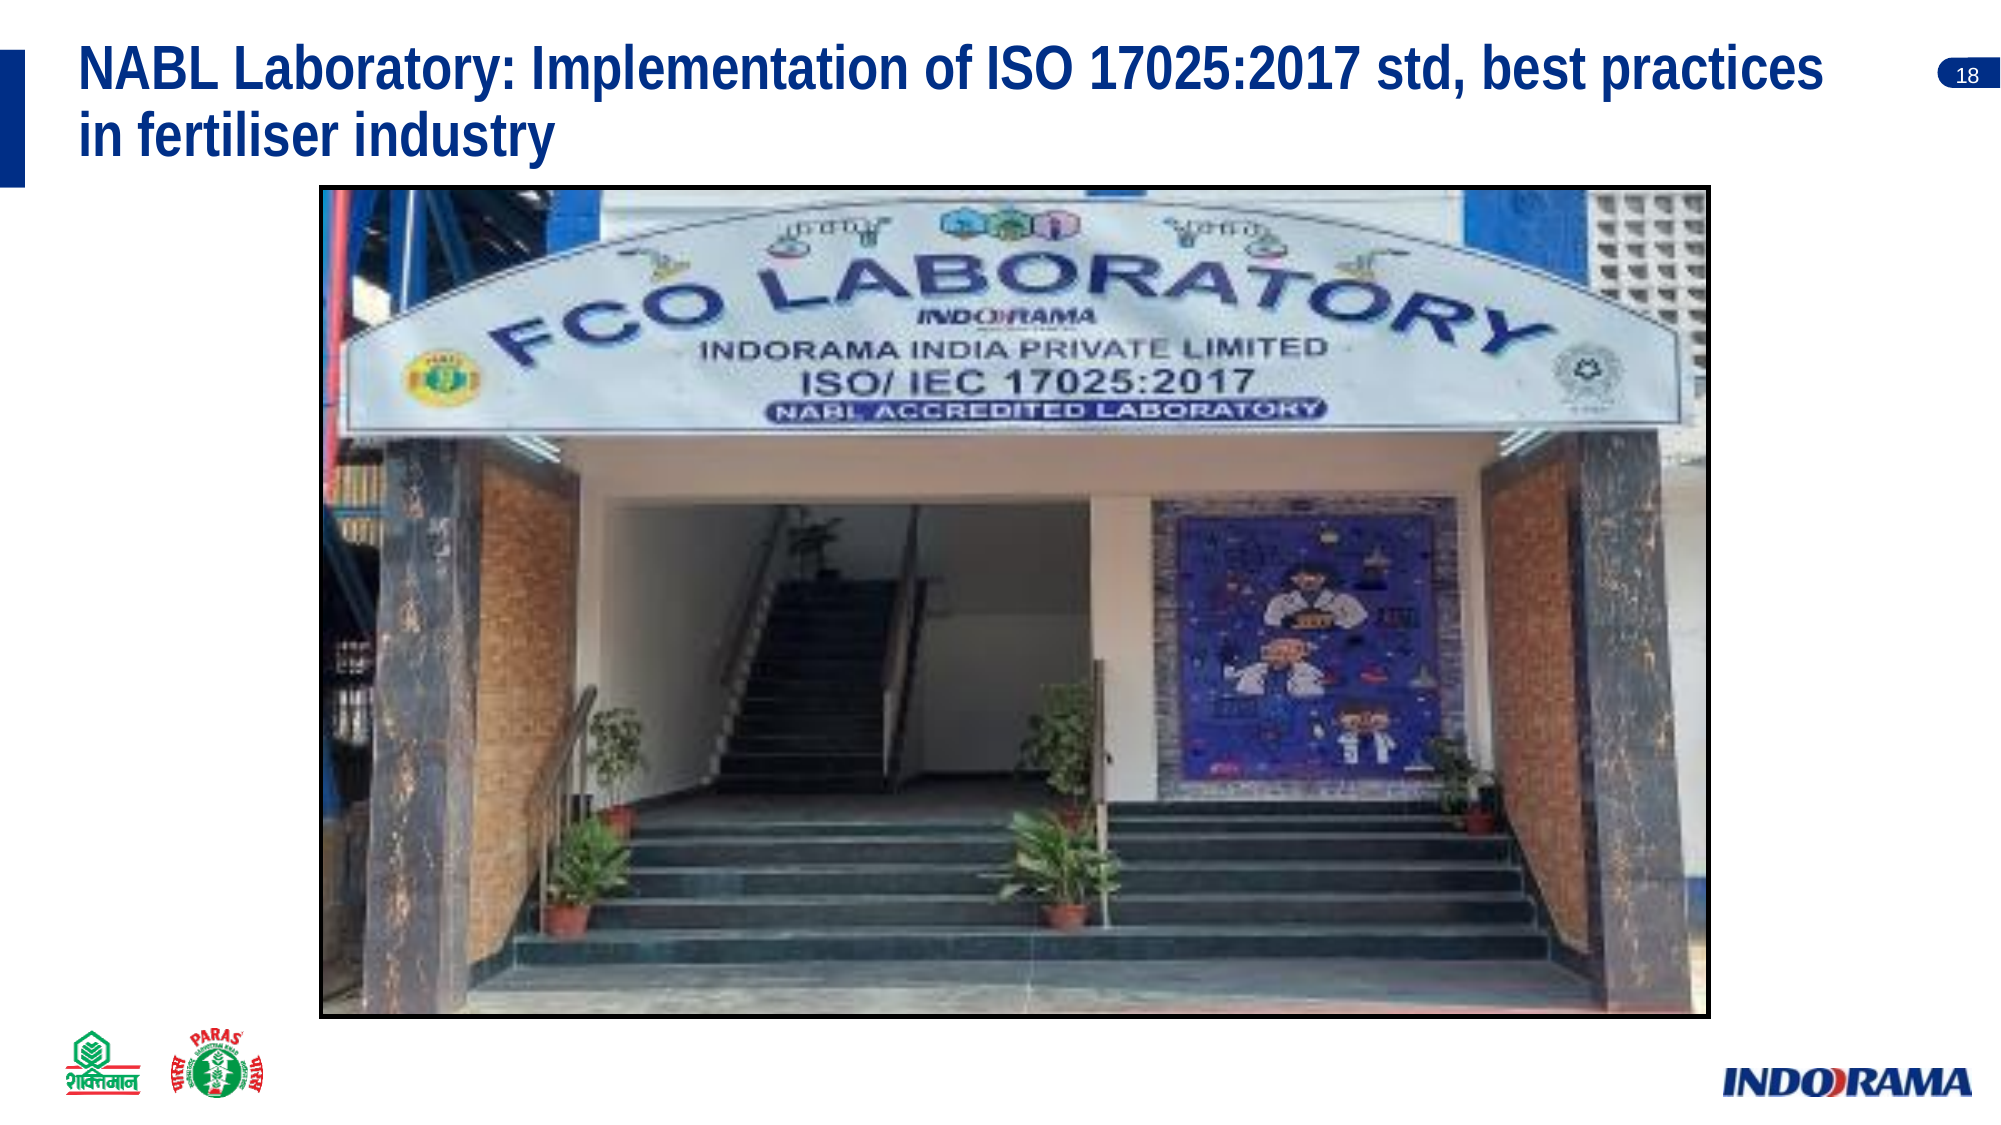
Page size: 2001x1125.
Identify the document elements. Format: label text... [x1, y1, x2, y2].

list NABL Laboratory: Implementation of ISO 17025:2017 std, best practices in fertiliser industry [63, 57, 1845, 148]
picture [46, 1022, 151, 1104]
text_box [320, 186, 1709, 1017]
picture [1723, 1068, 1972, 1097]
picture [171, 1028, 263, 1098]
